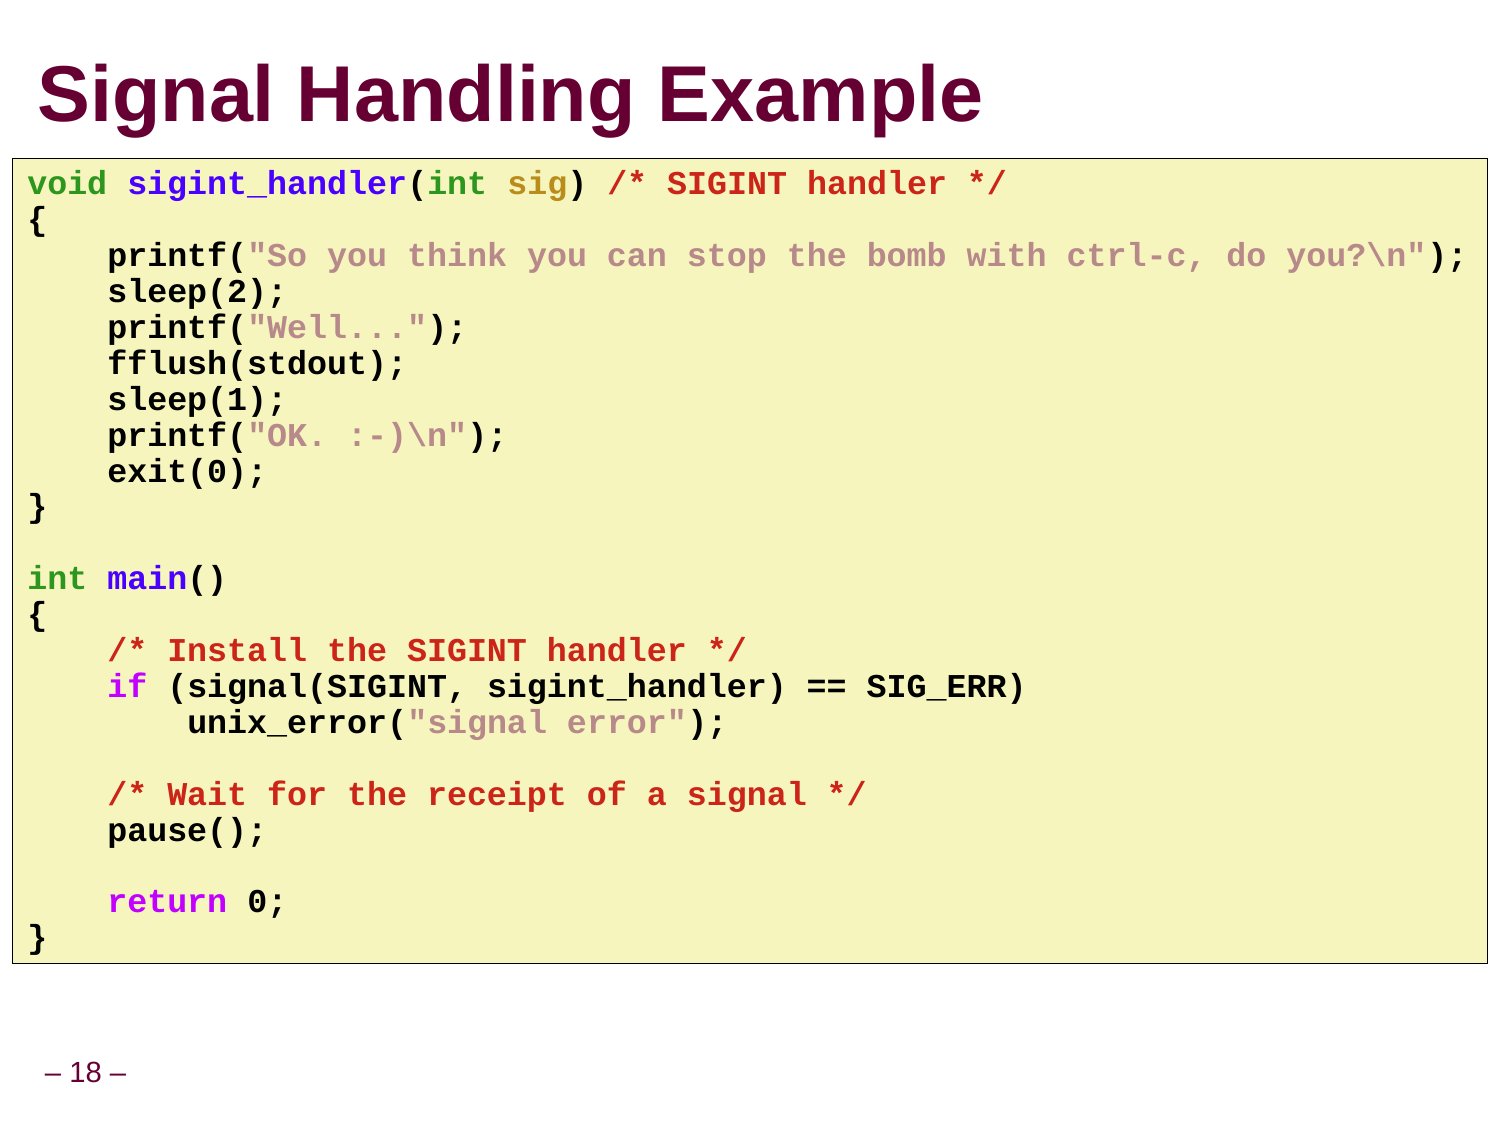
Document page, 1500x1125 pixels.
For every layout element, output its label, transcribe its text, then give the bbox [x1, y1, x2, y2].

title Signal Handling Example [37, 49, 1376, 145]
text_box void sigint_handler(int sig) /* SIGINT handler */ { printf("So you think you can stop the bomb with ctrl-c, do you?\n"); sleep(2); printf("Well..."); fflush(stdout); sleep(1); printf("OK. :-)\n"); exit(0); } int main() { /* Install the SIGINT handler */ if (signal(SIGINT, sigint_handler) == SIG_ERR) unix_error("signal error"); /* Wait for the receipt of a signal */ pause(); return 0; } [12, 158, 1488, 964]
